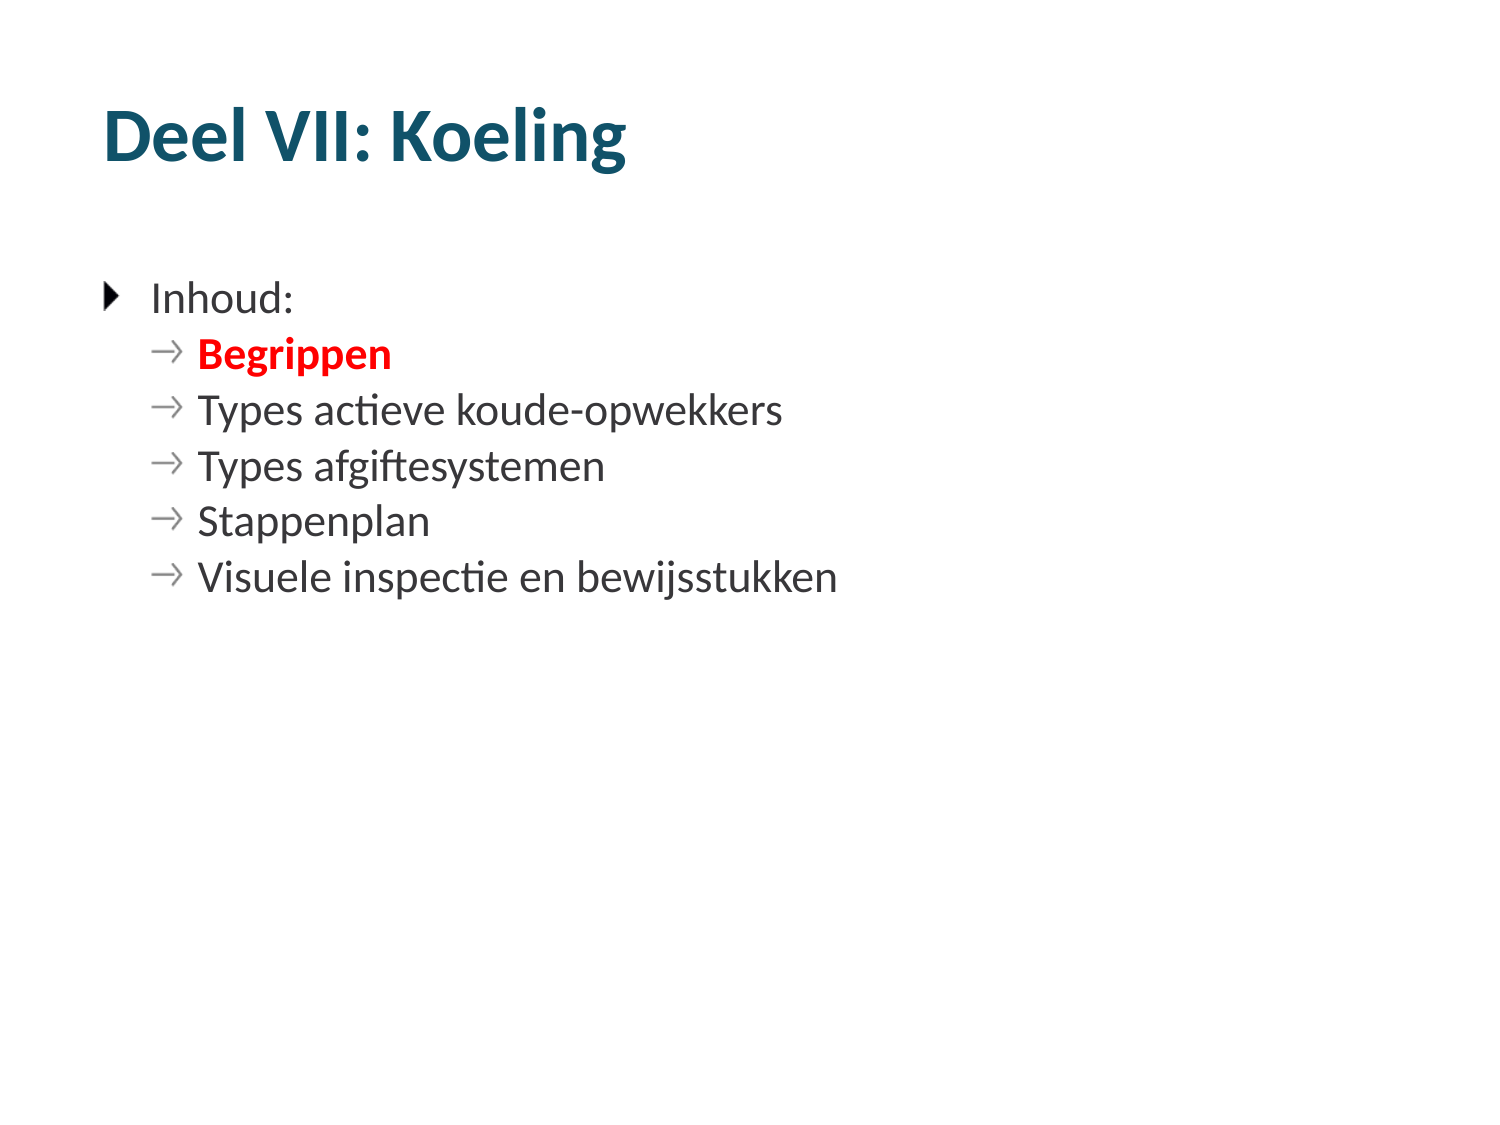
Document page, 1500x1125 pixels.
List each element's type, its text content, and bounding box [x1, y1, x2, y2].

picture [150, 507, 195, 531]
picture [150, 340, 195, 364]
picture [103, 281, 145, 311]
picture [150, 396, 195, 419]
picture [150, 452, 195, 475]
list Inhoud: Begrippen Types actieve koude-opwekkers Types afgiftesystemen Stappenplan Visuele inspectie en bewijsstukken [88, 267, 1459, 965]
title Deel VII: Koeling [88, 90, 1459, 267]
picture [150, 563, 195, 587]
